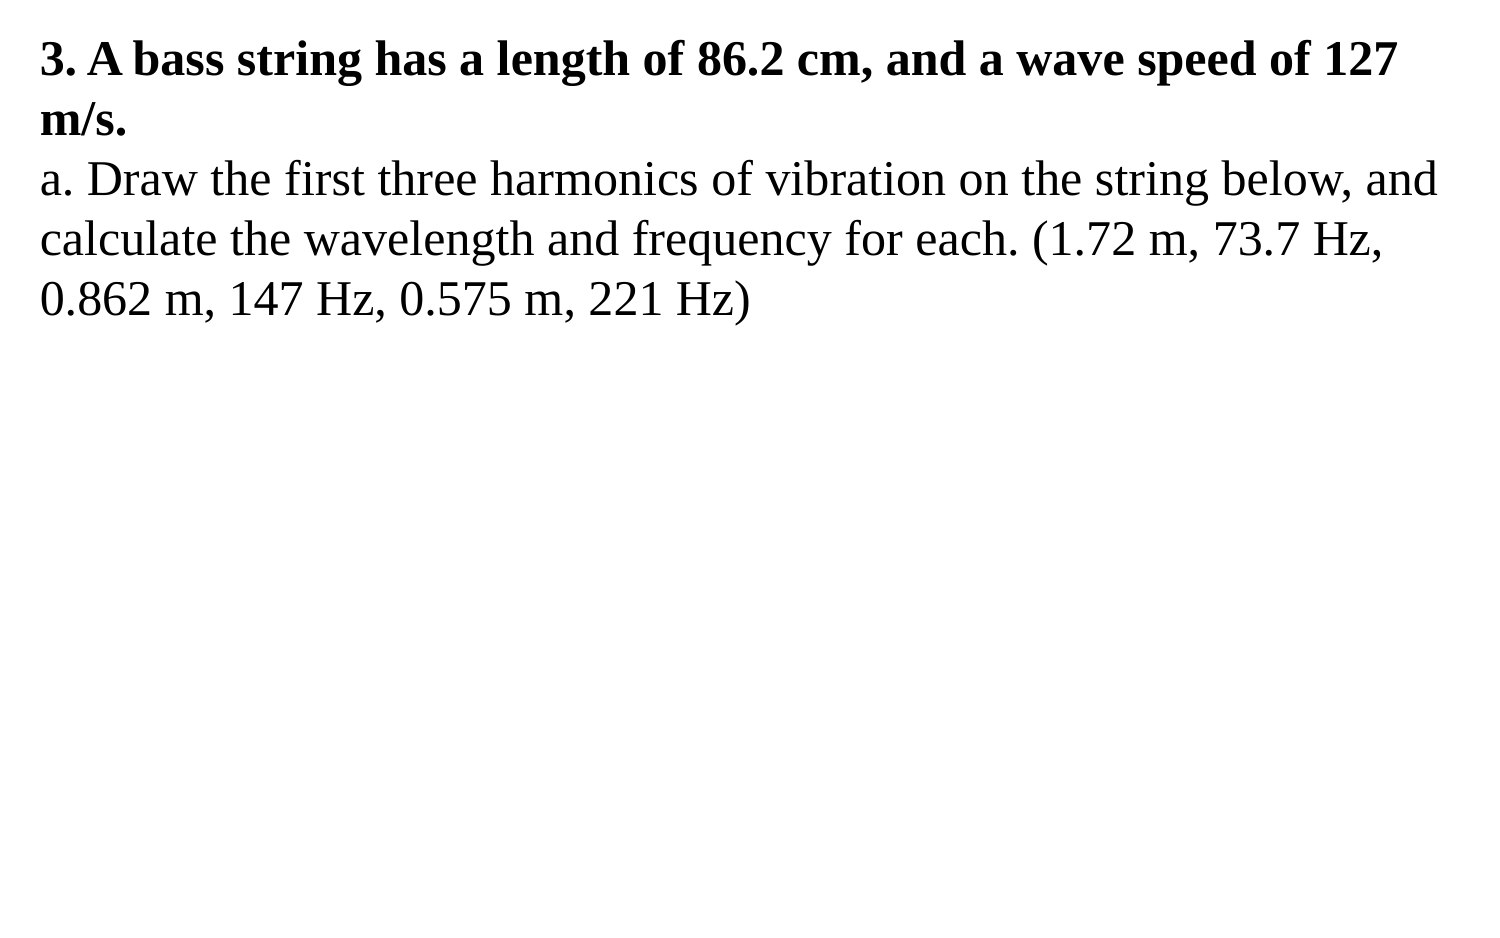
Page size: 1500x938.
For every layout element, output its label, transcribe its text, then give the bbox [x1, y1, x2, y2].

text_box 3. A bass string has a length of 86.2 cm, and a wave speed of 127 m/s. a. Draw the first three harmonics of vibration on the string below, and calculate the wavelength and frequency for each. (1.72 m, 73.7 Hz, 0.862 m, 147 Hz, 0.575 m, 221 Hz) [24, 17, 1475, 333]
